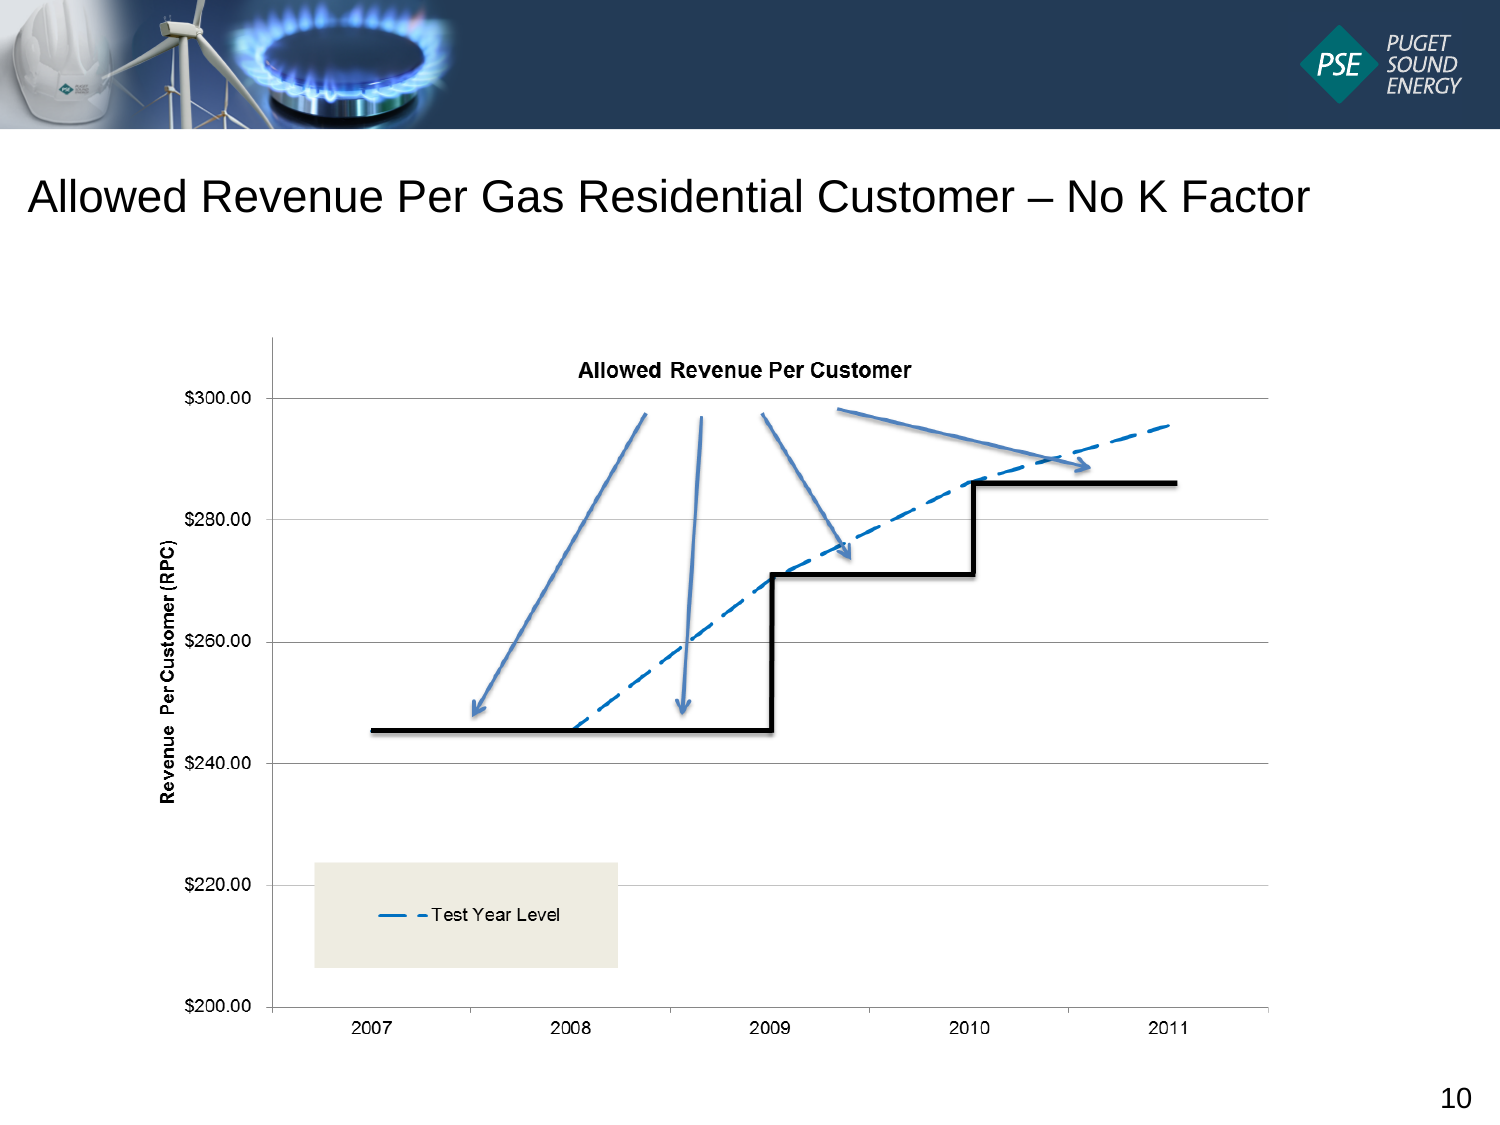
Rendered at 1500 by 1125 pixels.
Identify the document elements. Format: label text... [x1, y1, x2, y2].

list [152, 262, 1347, 1088]
picture [0, 0, 1500, 1125]
slide_number 10 [1137, 1071, 1488, 1125]
title Allowed Revenue Per Gas Residential Customer – No K Factor [12, 137, 1488, 251]
